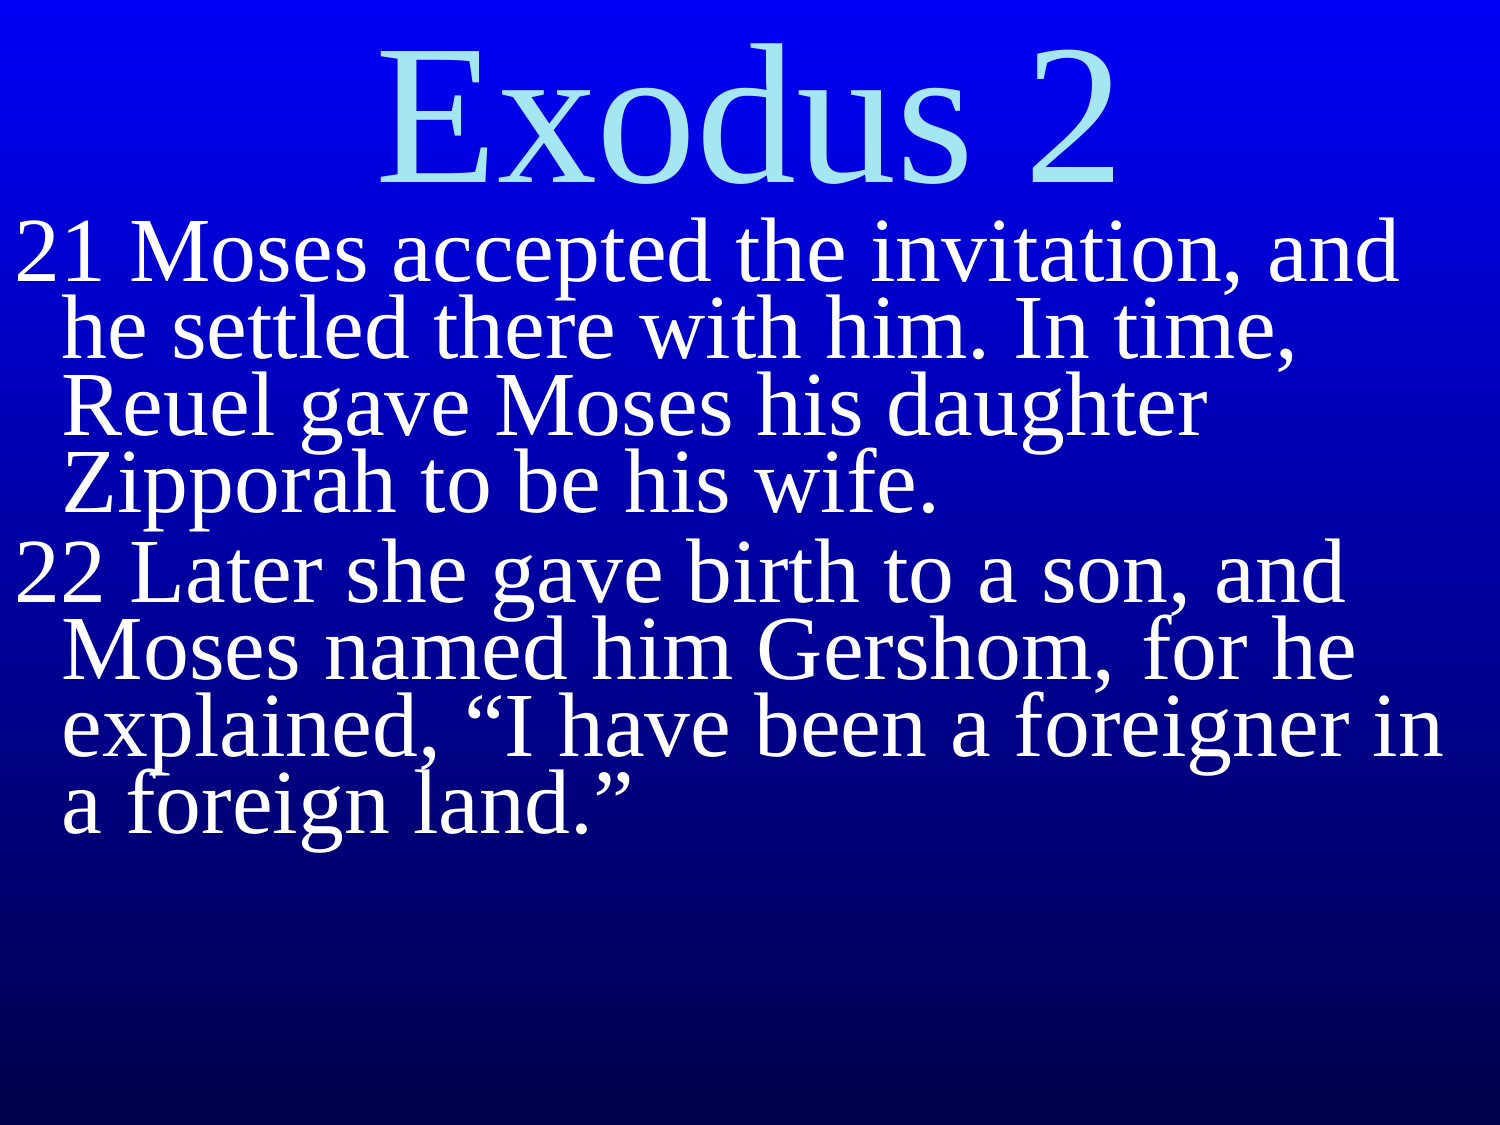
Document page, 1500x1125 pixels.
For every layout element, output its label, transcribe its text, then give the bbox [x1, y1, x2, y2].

list 21 Moses accepted the invitation, and he settled there with him. In time, Reuel gave Moses his daughter Zipporah to be his wife. 22 Later she gave birth to a son, and Moses named him Gershom,﻿﻿ for he explained, “I have been a foreigner in a foreign land.” [0, 212, 1500, 1013]
title Exodus 2 [0, 0, 1500, 212]
